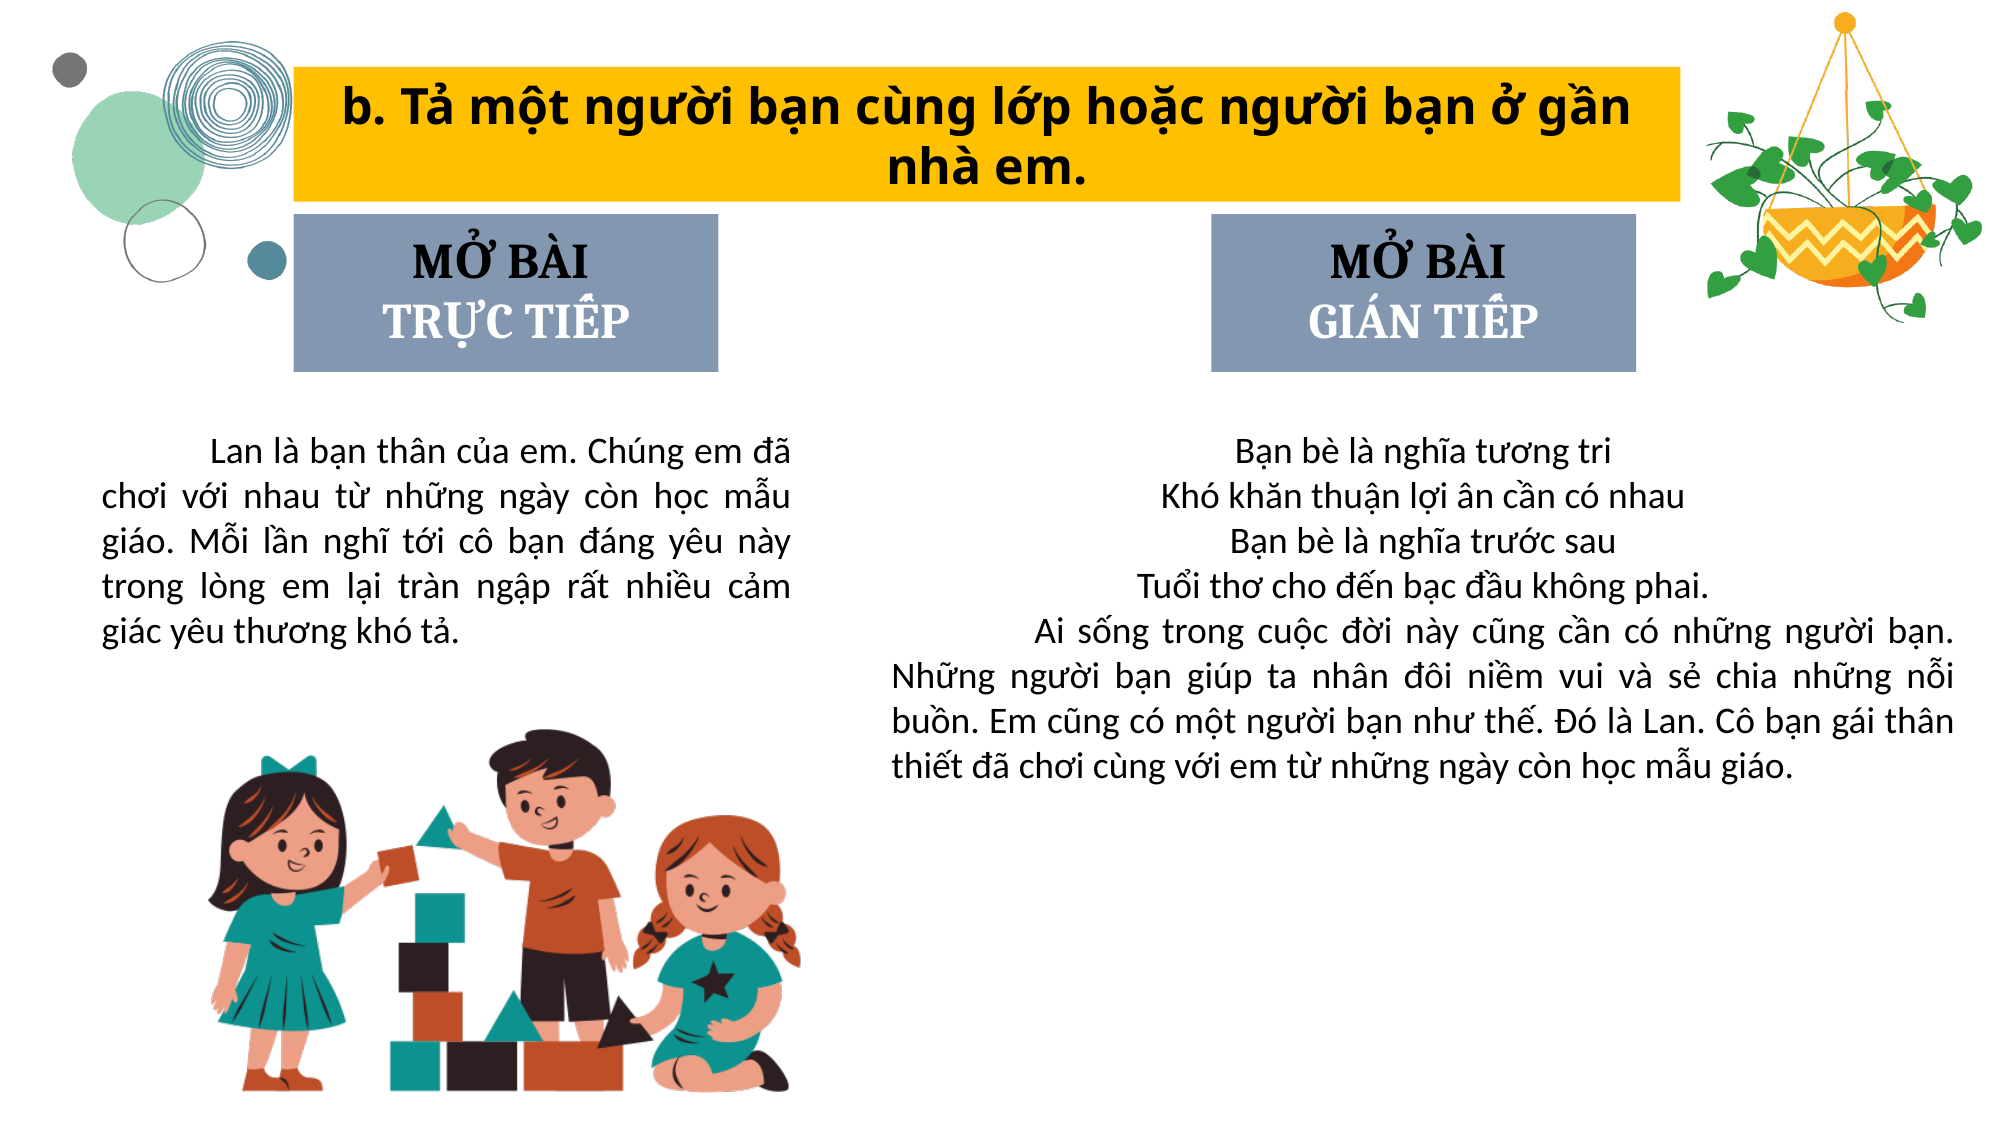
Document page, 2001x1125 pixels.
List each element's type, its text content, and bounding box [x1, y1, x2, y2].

picture [208, 729, 804, 1093]
text_box Bạn bè là nghĩa tương tri Khó khăn thuận lợi ân cần có nhau Bạn bè là nghĩa trước sau Tuổi thơ cho đến bạc đầu không phai. Ai sống trong cuộc đời này cũng cần có những người bạn. Những người bạn giúp ta nhân đôi niềm vui và sẻ chia những nỗi buồn. Em cũng có một người bạn như thế. Đó là Lan. Cô bạn gái thân thiết đã chơi cùng với em từ những ngày còn học mẫu giáo. [876, 418, 1971, 794]
text_box MỞ BÀI TRỰC TIẾP [293, 214, 719, 372]
picture [1706, 12, 1982, 323]
text_box b. Tả một người bạn cùng lớp hoặc người bạn ở gần nhà em. [294, 66, 1681, 202]
picture [44, 41, 294, 294]
text_box MỞ BÀI GIÁN TIẾP [1211, 214, 1637, 372]
text_box Lan là bạn thân của em. Chúng em đã chơi với nhau từ những ngày còn học mẫu giáo. Mỗi lần nghĩ tới cô bạn đáng yêu này trong lòng em lại tràn ngập rất nhiều cảm giác yêu thương khó tả. [86, 418, 807, 659]
